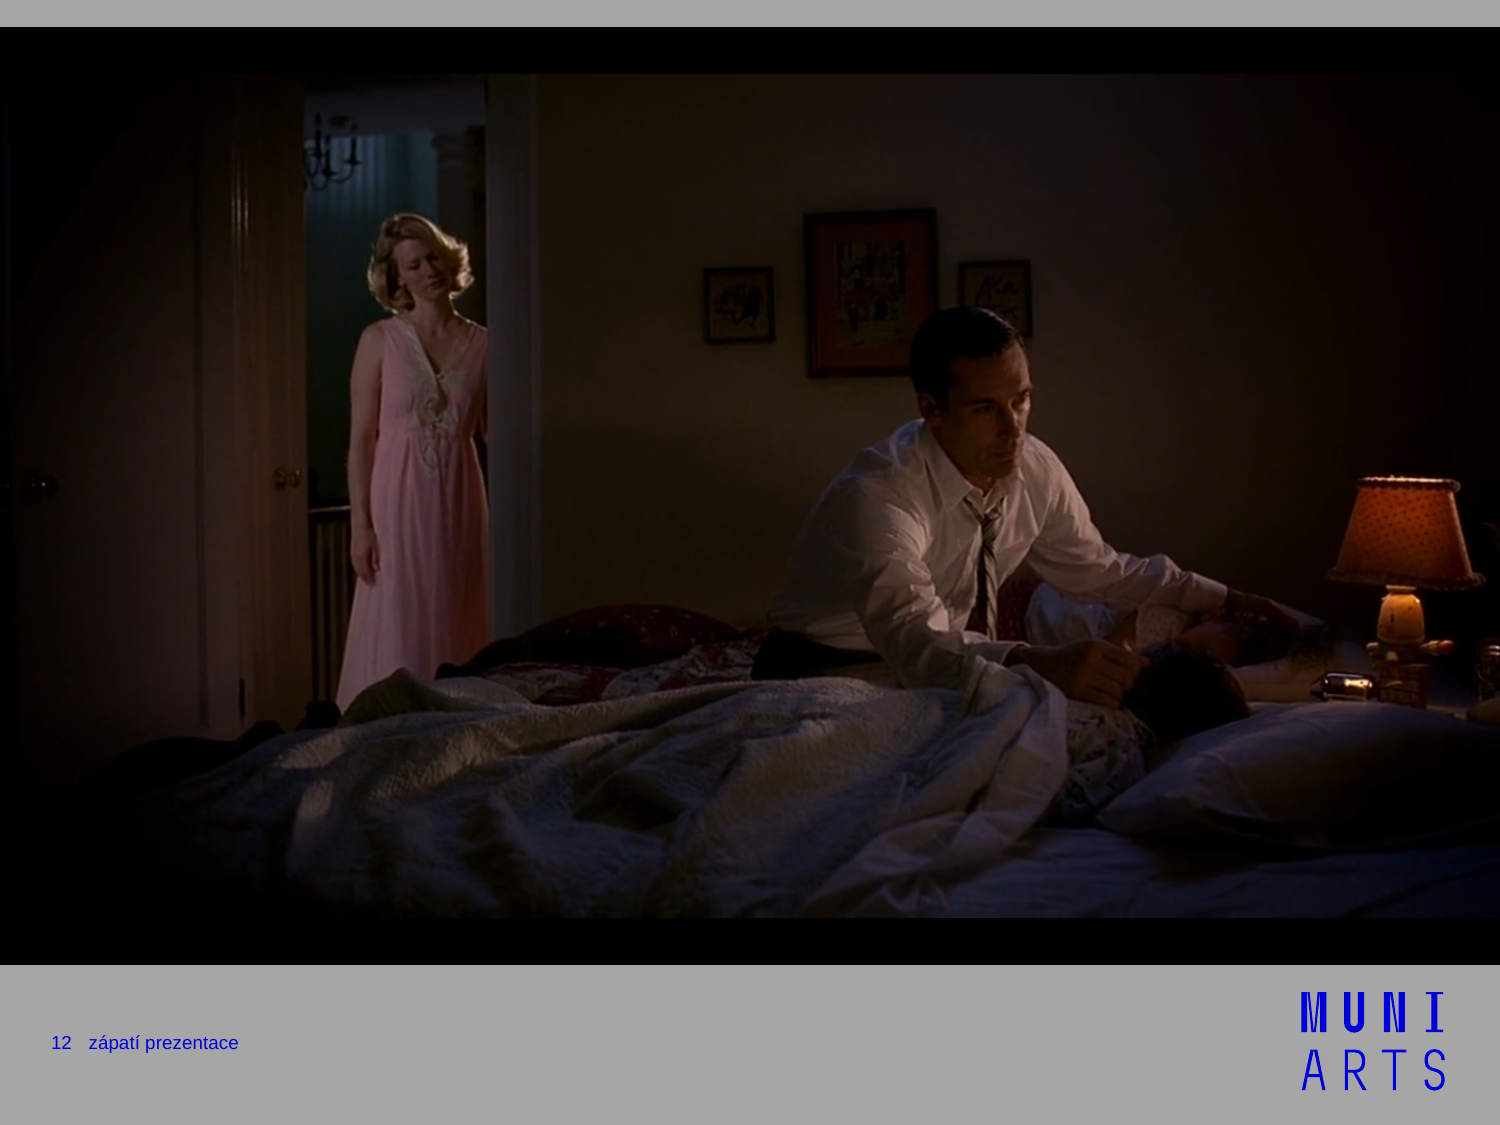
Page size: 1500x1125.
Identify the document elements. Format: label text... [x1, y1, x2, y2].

footer zápatí prezentace [88, 1021, 1063, 1063]
slide_number 12 [50, 1021, 82, 1063]
picture [0, 27, 1500, 966]
